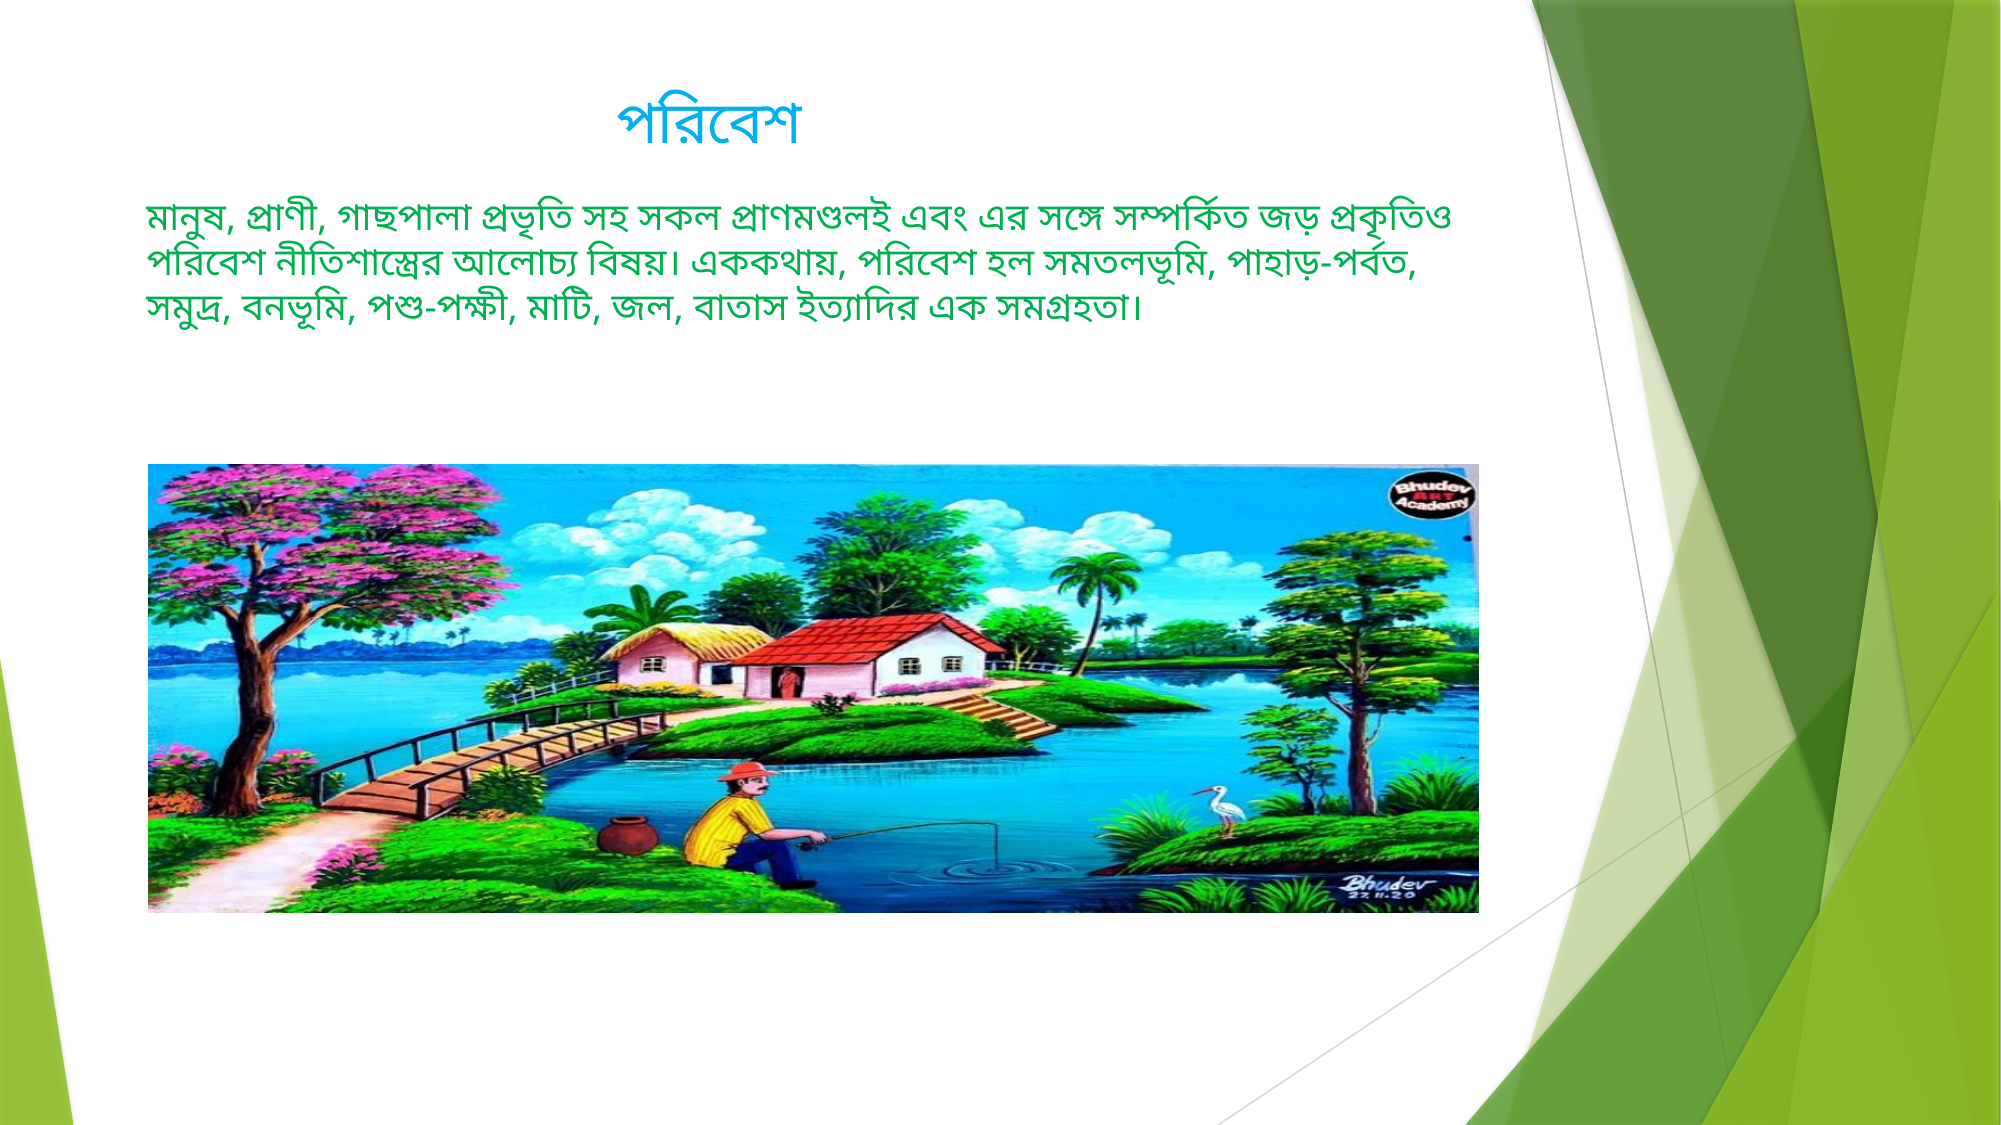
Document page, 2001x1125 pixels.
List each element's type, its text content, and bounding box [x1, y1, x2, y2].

picture [147, 463, 1480, 913]
text_box মানুষ, প্রাণী, গাছপালা প্রভৃতি সহ সকল প্রাণমণ্ডলই এবং এর সঙ্গে সম্পর্কিত জড় প্রকৃতিও পরিবেশ নীতিশাস্ত্রের আলোচ্য বিষয়। এককথায়, পরিবেশ হল সমতলভূমি, পাহাড়-পর্বত, সমুদ্র, বনভূমি, পশু-পক্ষী, মাটি, জল, বাতাস ইত্যাদির এক সমগ্রহতা। [131, 185, 1479, 335]
text_box পরিবেশ [523, 77, 896, 163]
